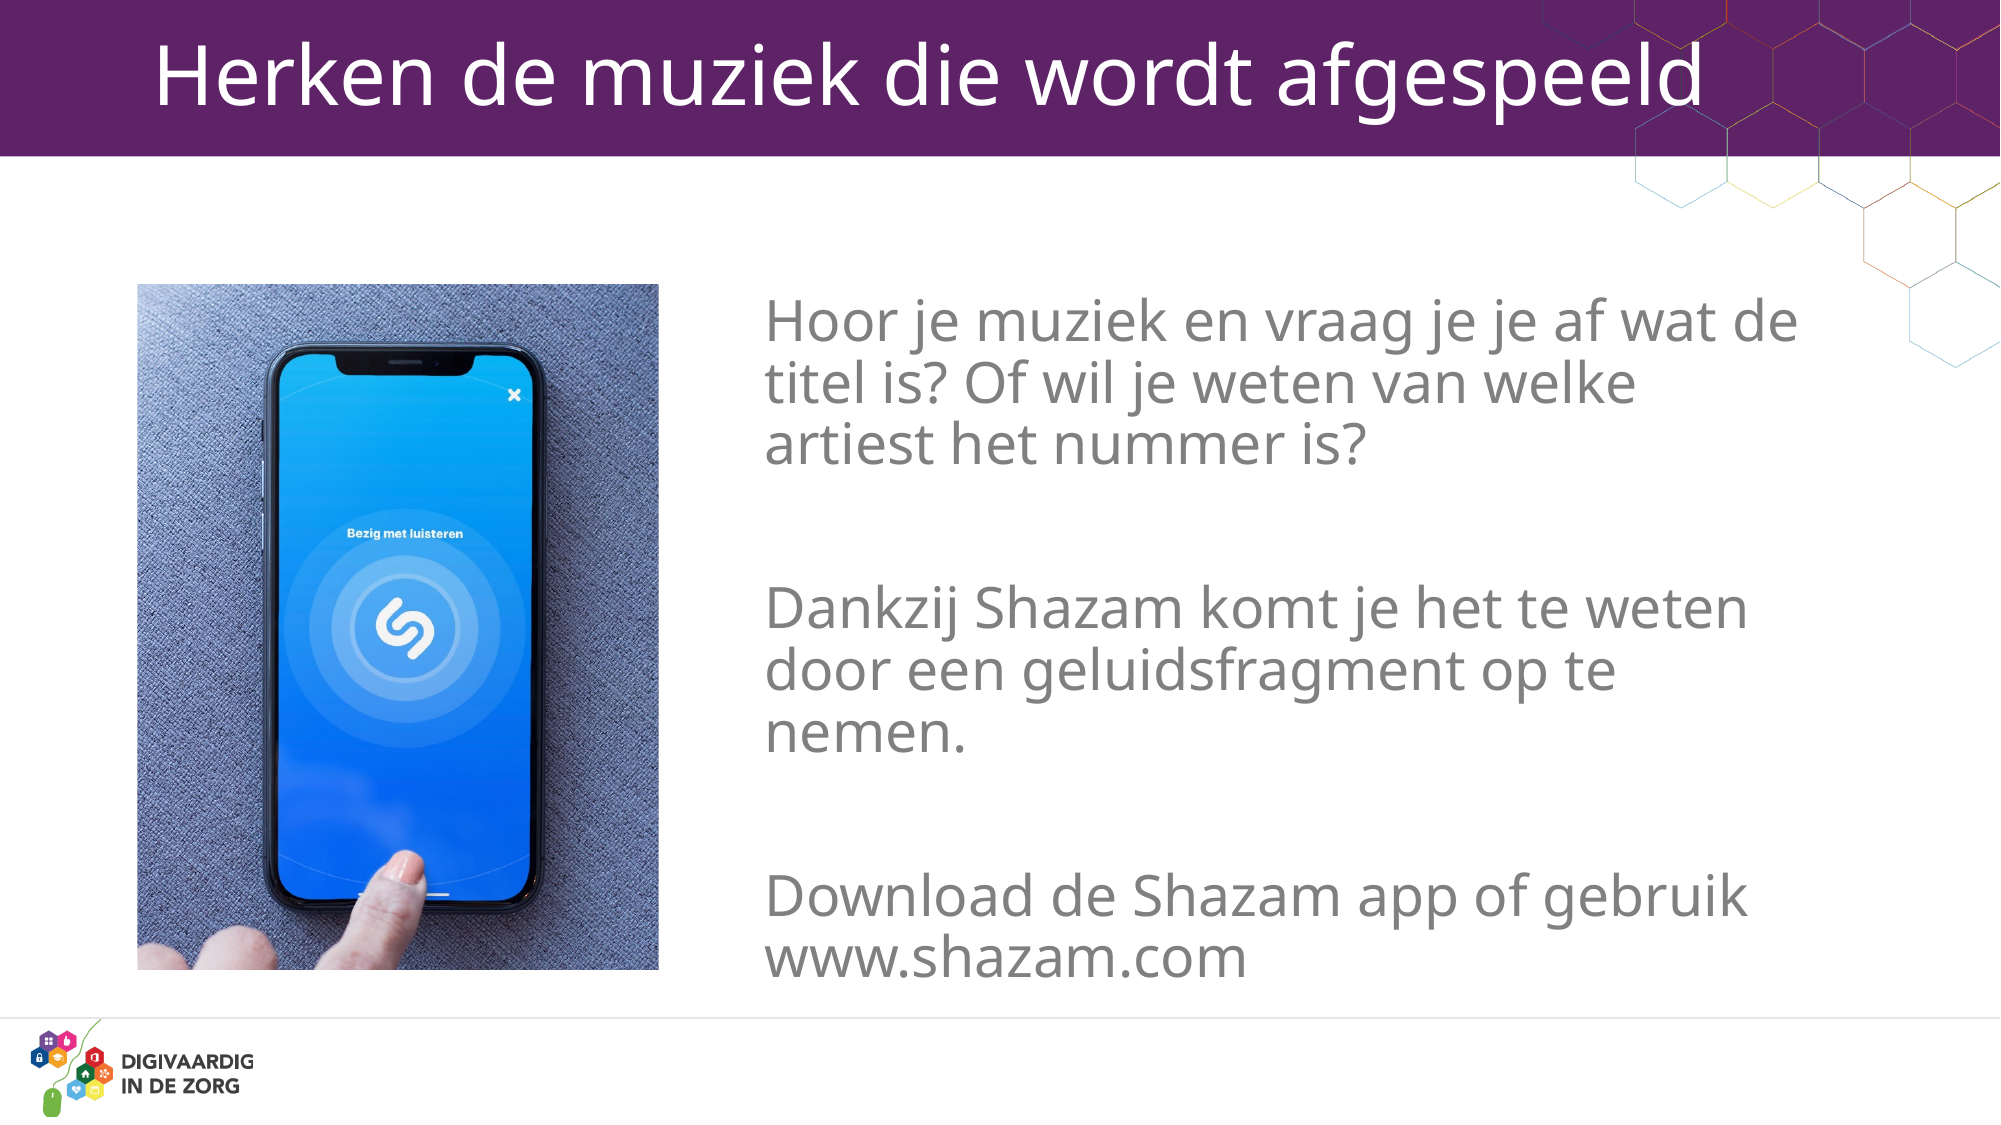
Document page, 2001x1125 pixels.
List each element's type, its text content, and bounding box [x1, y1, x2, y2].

picture [137, 284, 659, 970]
picture [1352, 0, 2001, 447]
list Hoor je muziek en vraag je je af wat de titel is? Of wil je weten van welke artiest het nummer is? Dankzij Shazam komt je het te weten door een geluidsfragment op te nemen. Download de Shazam app of gebruik www.shazam.com [749, 284, 1838, 999]
title Herken de muziek die wordt afgespeeld [137, 29, 1863, 127]
